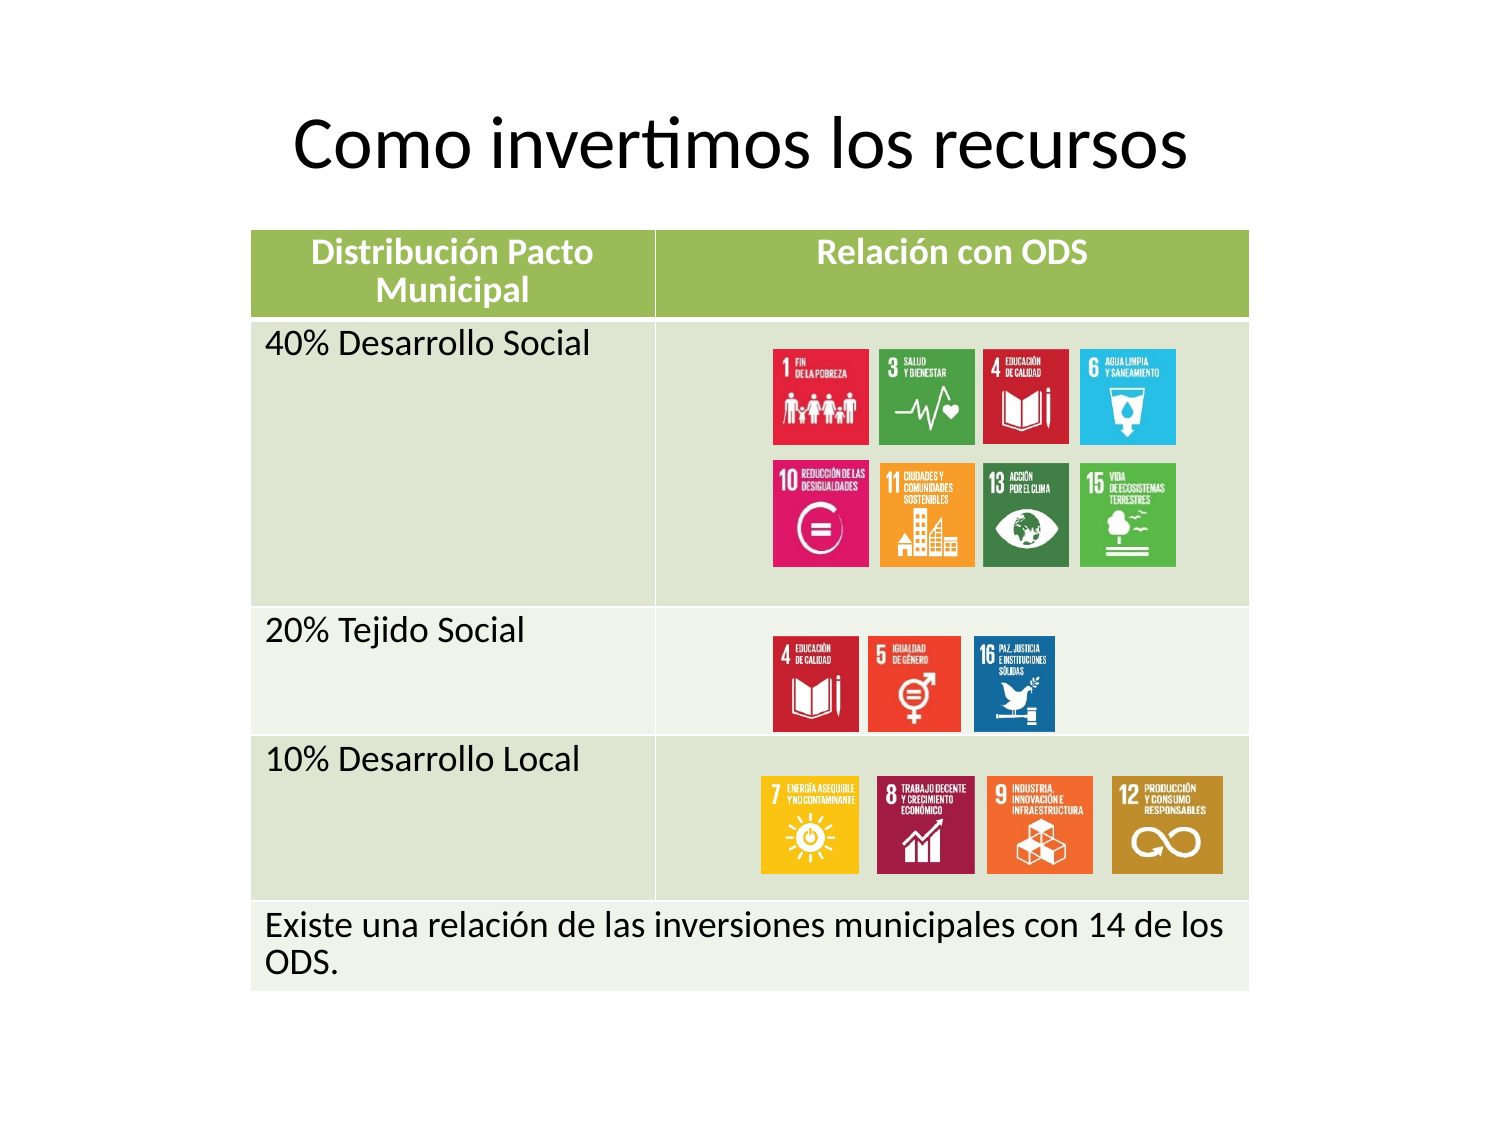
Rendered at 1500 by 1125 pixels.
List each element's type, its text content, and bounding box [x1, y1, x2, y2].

picture [773, 460, 869, 567]
picture [1112, 776, 1223, 874]
table_cell [656, 736, 1249, 900]
picture [880, 462, 975, 567]
picture [877, 776, 975, 874]
picture [879, 348, 975, 445]
table_cell [656, 608, 1249, 734]
table_cell 10% Desarrollo Local [251, 736, 655, 900]
table_header Relación con ODS [656, 230, 1249, 317]
table_cell [656, 322, 1249, 606]
picture [1080, 348, 1176, 445]
picture [773, 636, 859, 732]
table_cell Existe una relación de las inversiones municipales con 14 de los ODS. [251, 902, 1249, 991]
table_header Distribución Pacto Municipal [251, 230, 655, 317]
picture [983, 462, 1070, 567]
picture [867, 636, 961, 732]
picture [773, 348, 869, 445]
picture [983, 348, 1070, 445]
picture [974, 636, 1055, 732]
table_cell 40% Desarrollo Social [251, 322, 655, 606]
picture [761, 776, 859, 874]
picture [1080, 462, 1176, 567]
table_cell 20% Tejido Social [251, 608, 655, 734]
title Como invertimos los recursos [75, 45, 1425, 233]
list [75, 586, 1425, 1005]
picture [986, 776, 1093, 874]
